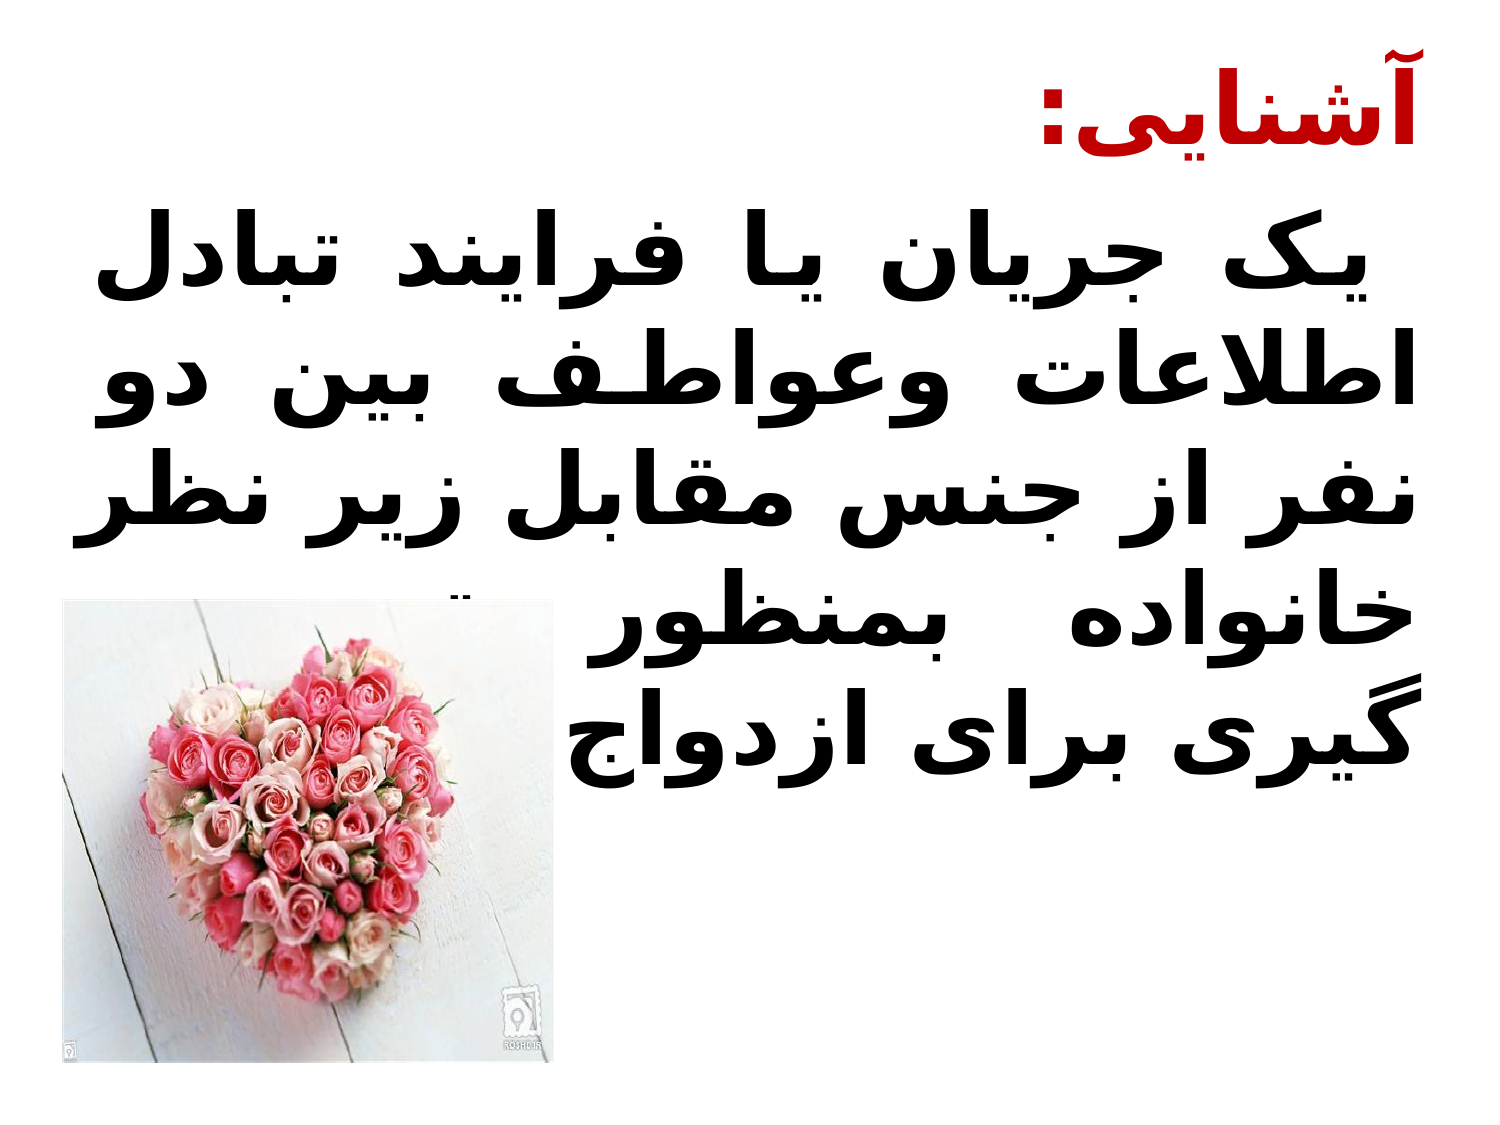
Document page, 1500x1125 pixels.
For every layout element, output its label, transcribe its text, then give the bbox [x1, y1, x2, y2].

picture [62, 599, 555, 1063]
subtitle آشنایی: یک جریان یا فرایند تبادل اطلاعات وعواطف بین دو نفر از جنس مقابل زیر نظر خانواده بمنظور تصمیم گیری برای ازدواج است. [62, 37, 1438, 1063]
